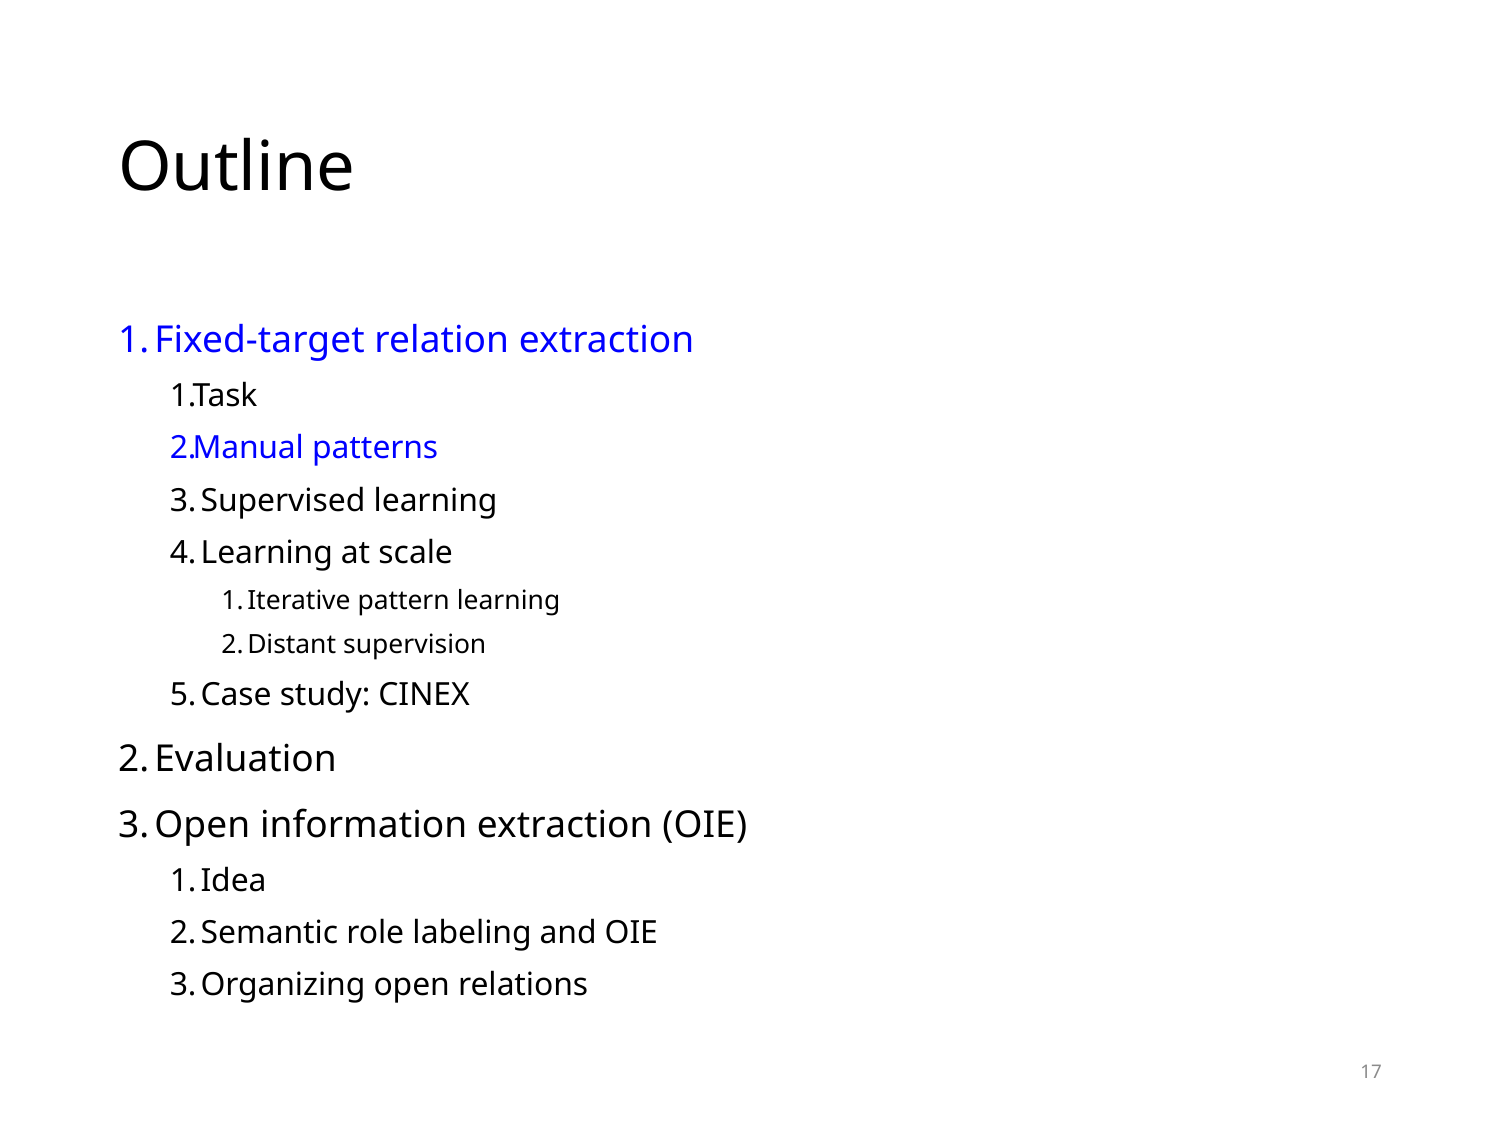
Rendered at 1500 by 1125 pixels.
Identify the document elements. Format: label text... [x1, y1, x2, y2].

title Outline [103, 59, 1397, 278]
list Fixed-target relation extraction Task Manual patterns Supervised learning Learning at scale Iterative pattern learning Distant supervision Case study: CINEX Evaluation Open information extraction (OIE) Idea Semantic role labeling and OIE Organizing open relations [103, 299, 1397, 1014]
slide_number 17 [1059, 1042, 1397, 1103]
